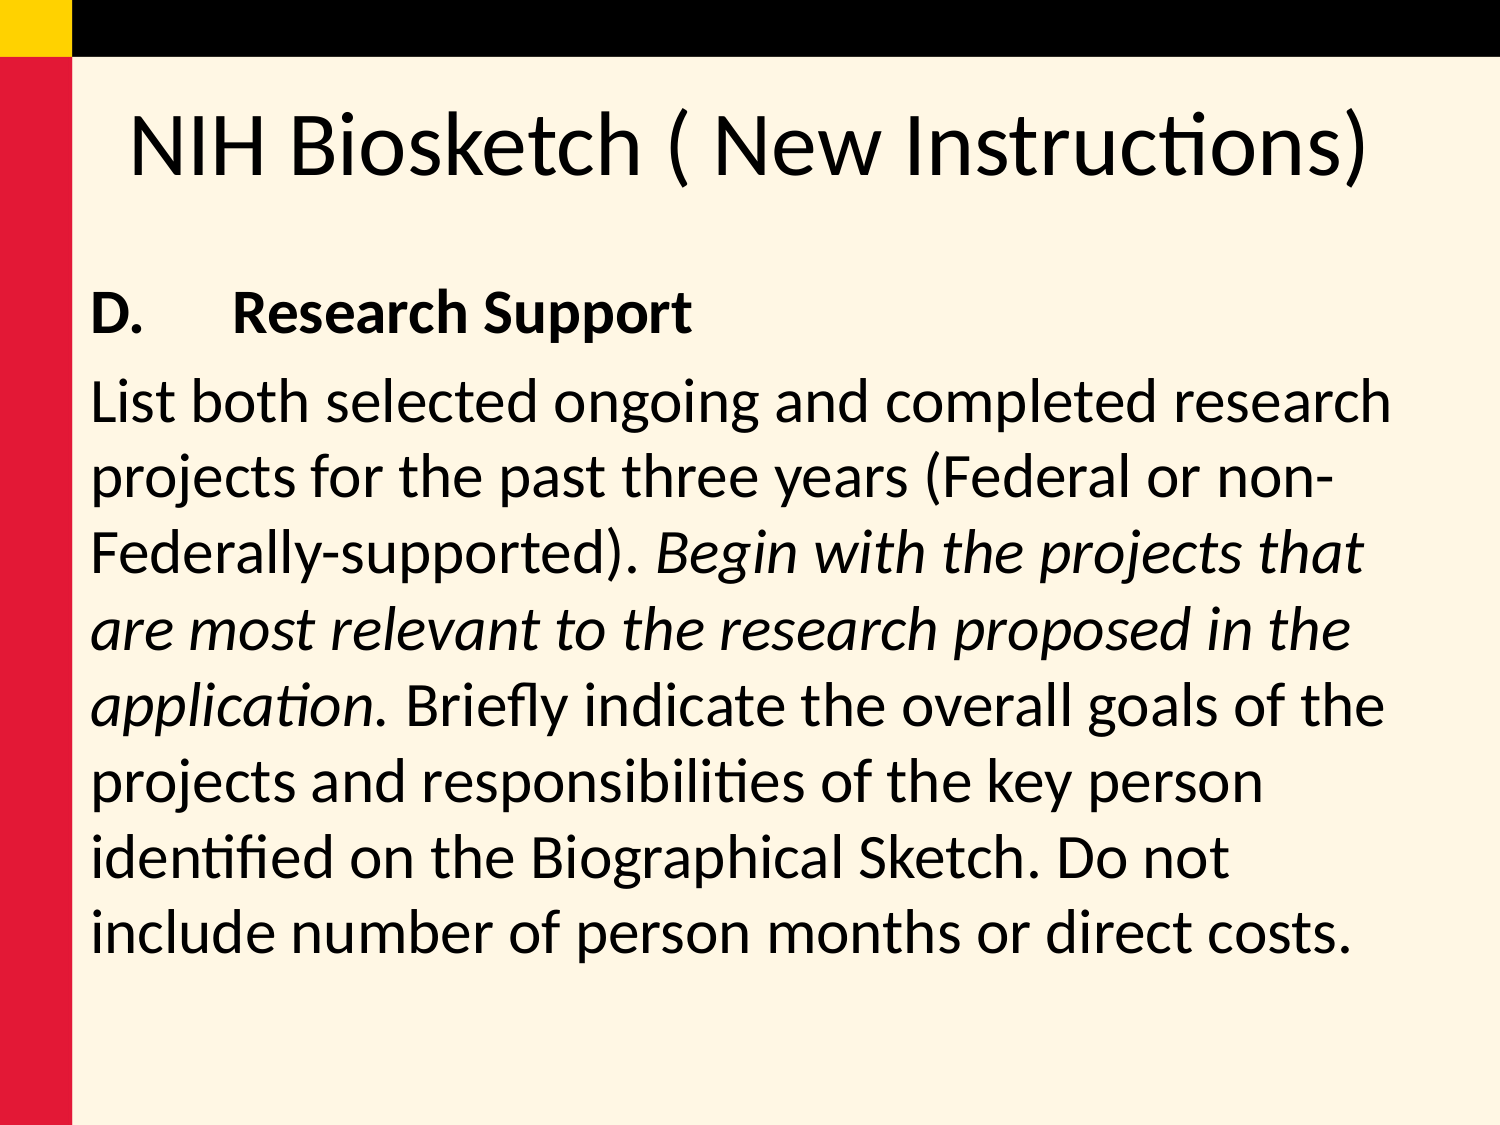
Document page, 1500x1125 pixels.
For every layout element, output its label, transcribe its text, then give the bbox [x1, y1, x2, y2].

title NIH Biosketch ( New Instructions) [75, 45, 1425, 233]
picture [0, 0, 1500, 1125]
list D. Research Support List both selected ongoing and completed research projects for the past three years (Federal or non-Federally-supported). Begin with the projects that are most relevant to the research proposed in the application. Briefly indicate the overall goals of the projects and responsibilities of the key person identified on the Biographical Sketch. Do not include number of person months or direct costs. [75, 262, 1425, 1005]
